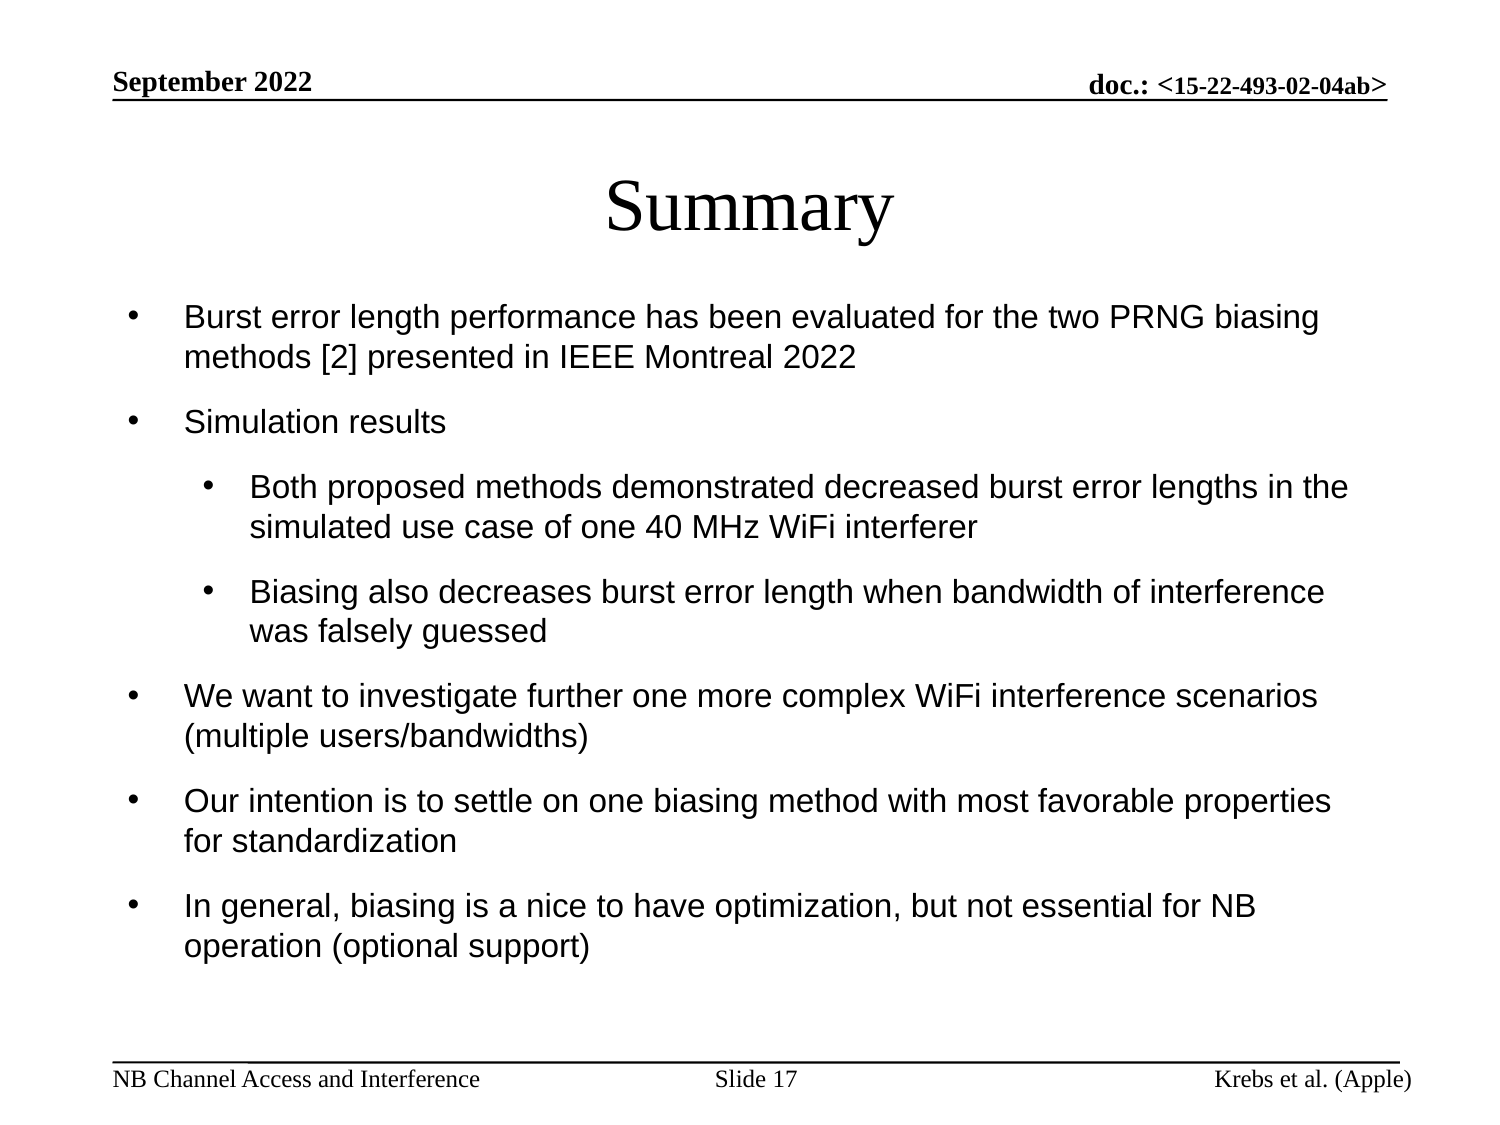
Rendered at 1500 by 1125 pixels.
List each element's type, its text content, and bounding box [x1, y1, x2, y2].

footer Krebs et al. (Apple) [900, 1062, 1413, 1093]
slide_number Slide 17 [712, 1062, 800, 1093]
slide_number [112, 62, 375, 98]
title Summary [112, 112, 1388, 287]
list Burst error length performance has been evaluated for the two PRNG biasing methods [2] presented in IEEE Montreal 2022 Simulation results Both proposed methods demonstrated decreased burst error lengths in the simulated use case of one 40 MHz WiFi interferer Biasing also decreases burst error length when bandwidth of interference was falsely guessed We want to investigate further one more complex WiFi interference scenarios (multiple users/bandwidths) Our intention is to settle on one biasing method with most favorable properties for standardization In general, biasing is a nice to have optimization, but not essential for NB operation (optional support) [112, 287, 1388, 1038]
